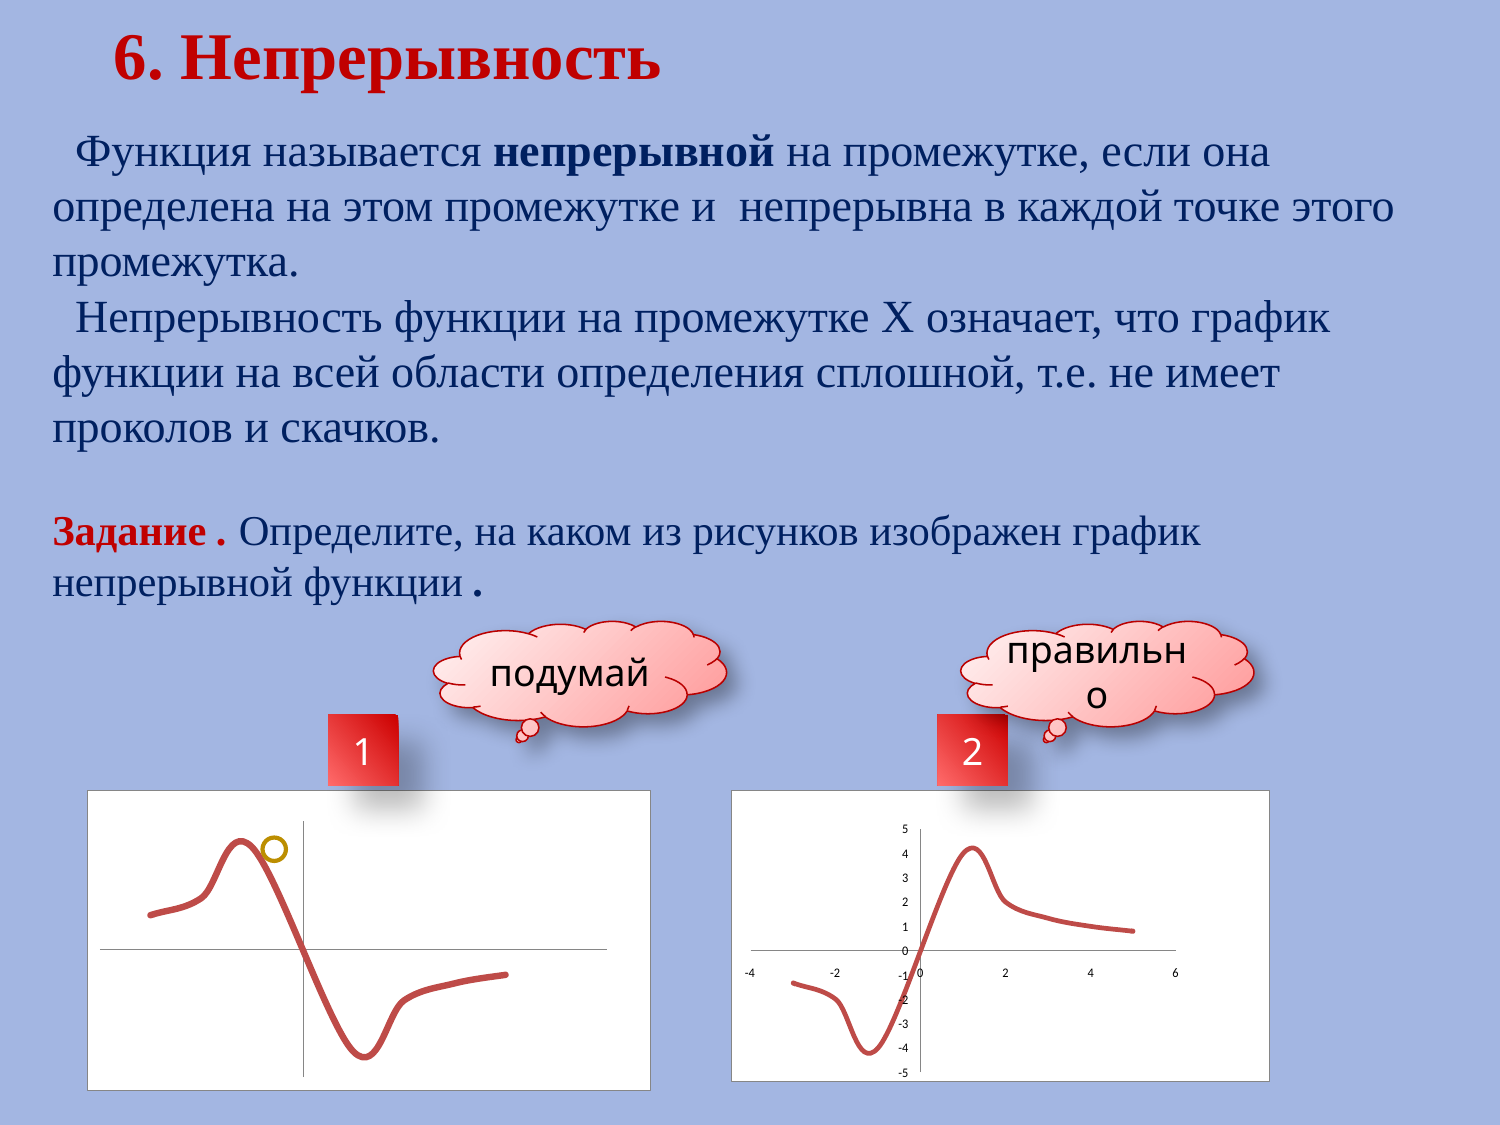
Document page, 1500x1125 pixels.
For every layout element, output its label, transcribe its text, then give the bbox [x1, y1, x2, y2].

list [726, 784, 1272, 1086]
list Функция называется непрерывной на промежутке, если она определена на этом промежутке и непрерывна в каждой точке этого промежутка. Непрерывность функции на промежутке Х означает, что график функции на всей области определения сплошной, т.е. не имеет проколов и скачков. Задание . Определите, на каком из рисунков изображен график непрерывной функции . [37, 112, 1434, 613]
text_box 2 [937, 714, 1008, 784]
text_box подумай [432, 620, 728, 744]
text_box 1 [328, 714, 399, 784]
title 6. Непрерывность [62, 0, 714, 106]
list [81, 784, 656, 1096]
text_box правильно [959, 620, 1255, 744]
